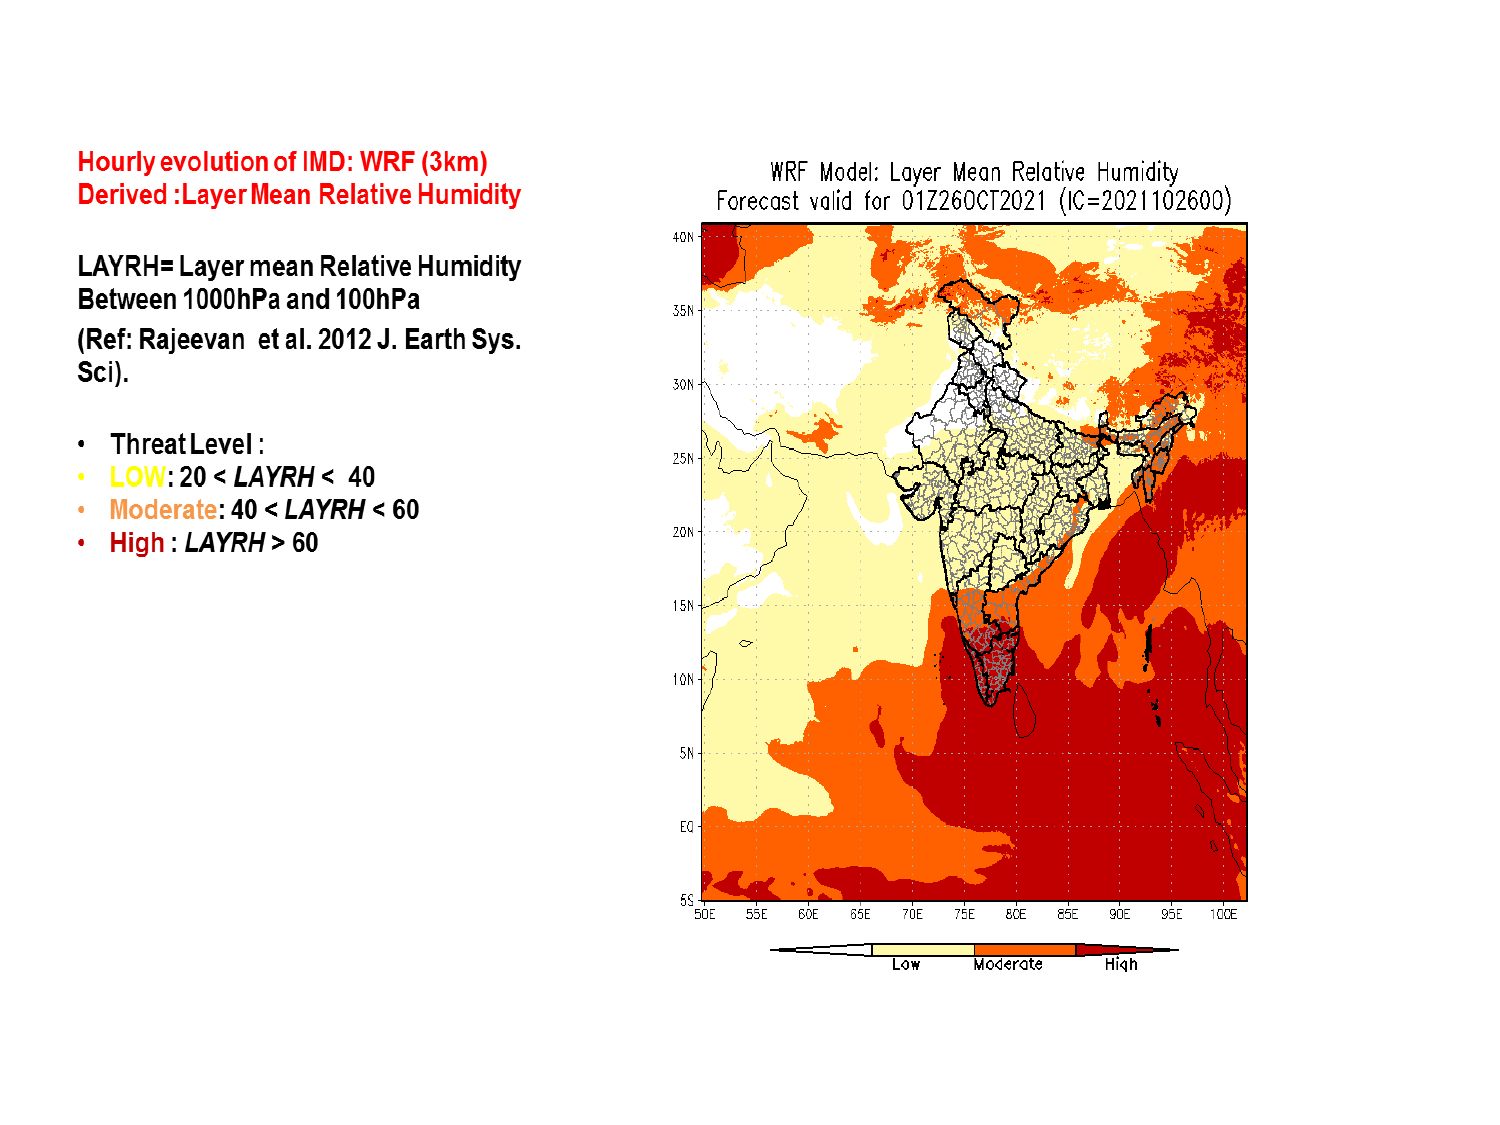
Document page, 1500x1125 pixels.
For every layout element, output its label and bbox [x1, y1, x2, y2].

picture [74, 149, 1426, 976]
